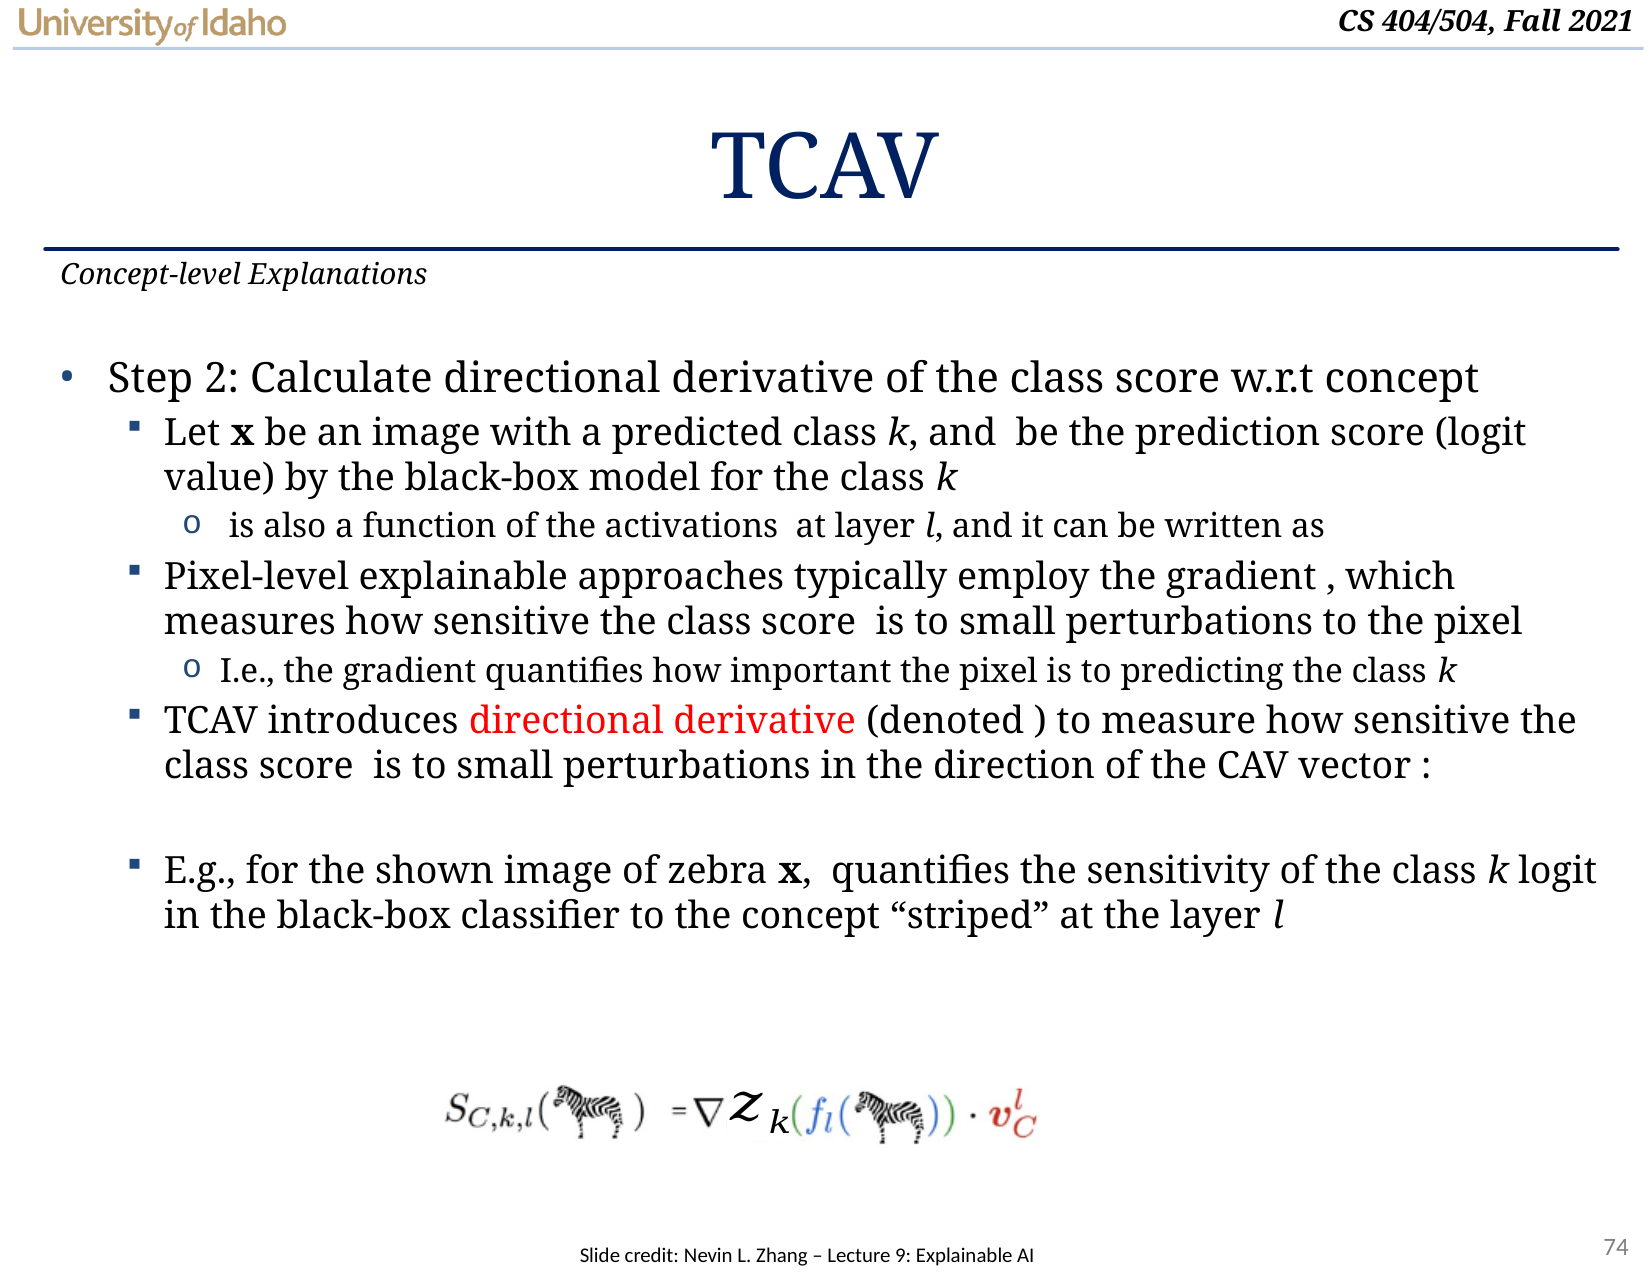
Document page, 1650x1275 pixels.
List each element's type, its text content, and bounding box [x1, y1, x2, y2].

list Concept-level Explanations [45, 247, 1062, 306]
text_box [411, 1074, 1060, 1163]
picture [19, 8, 286, 46]
title TCAV [0, 75, 1650, 248]
text_box Slide credit: Nevin L. Zhang – Lecture 9: Explainable AI [187, 1234, 1428, 1275]
